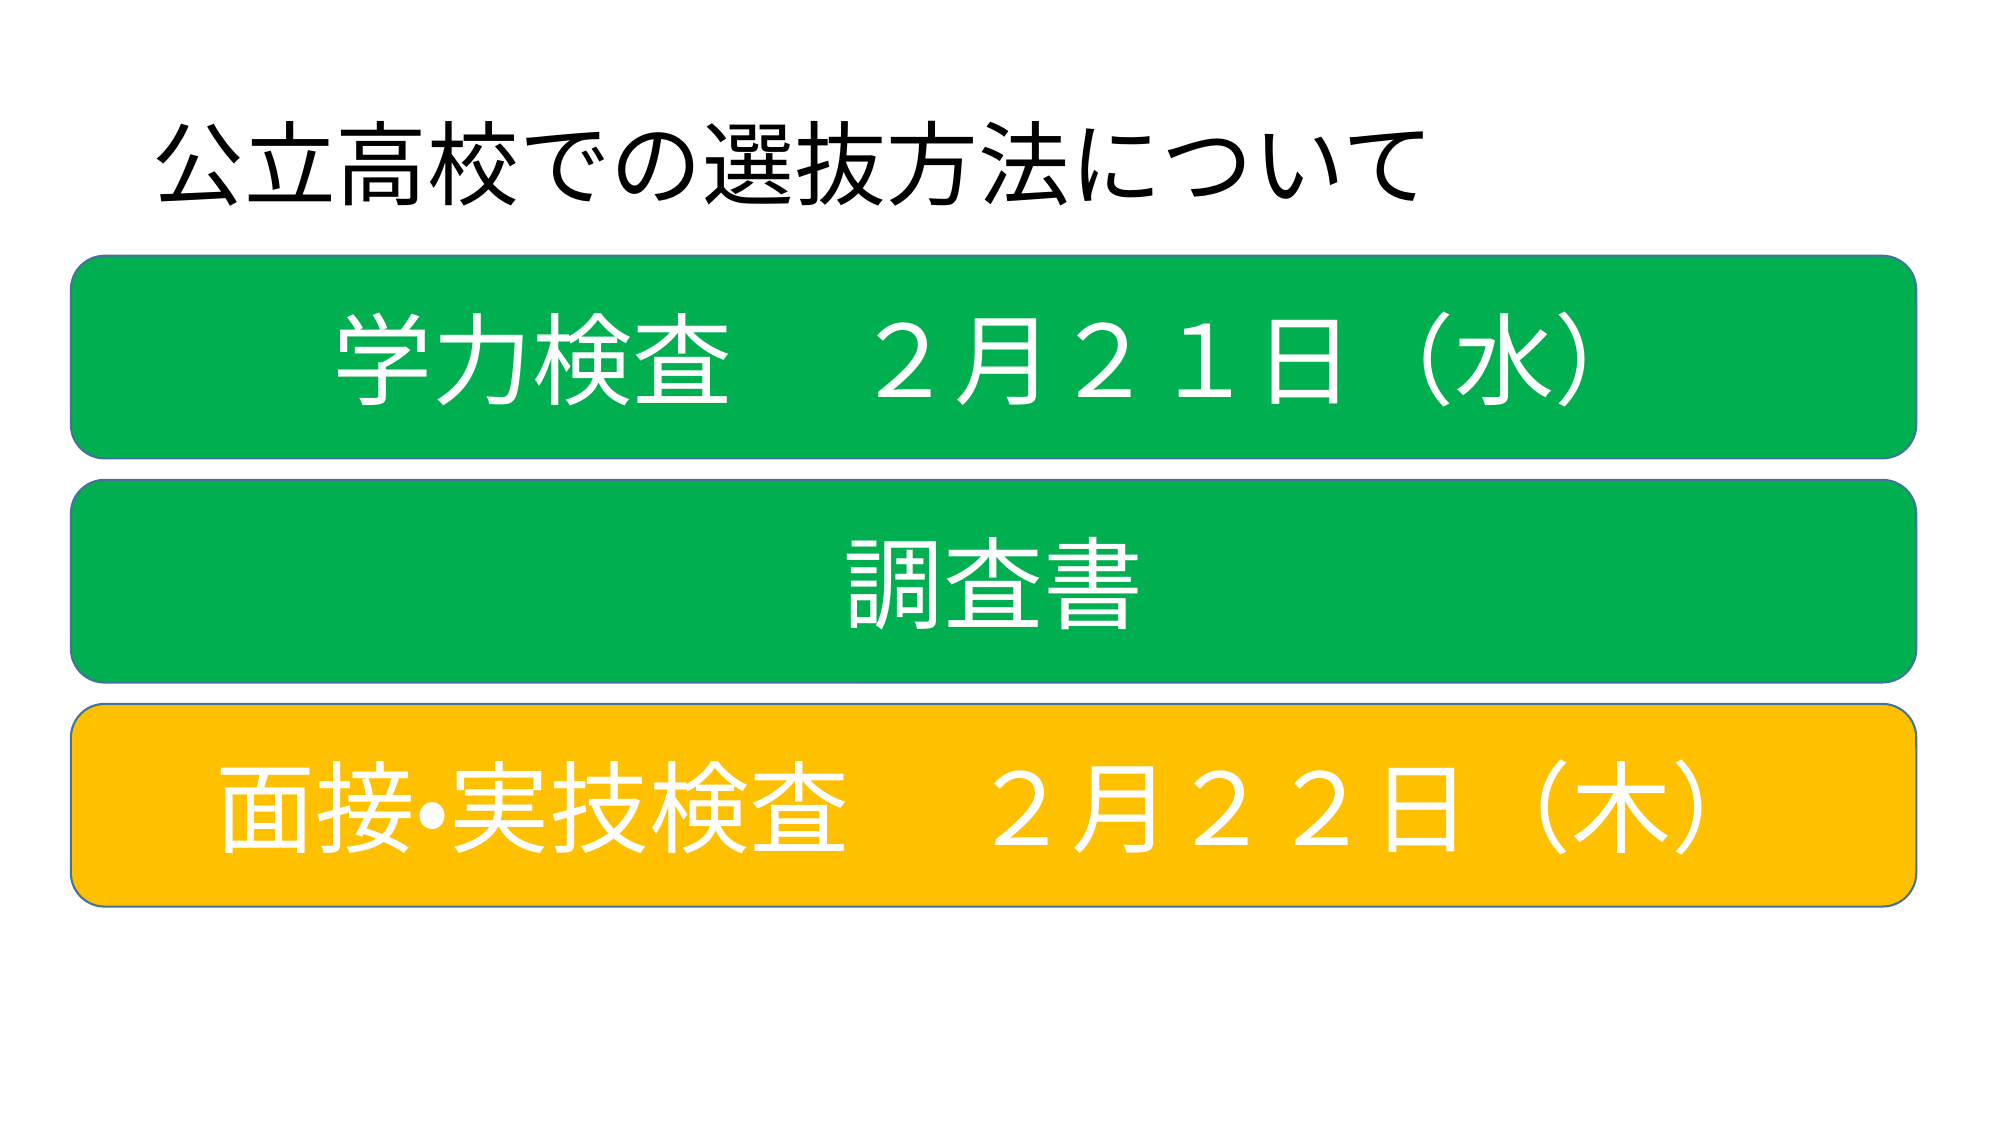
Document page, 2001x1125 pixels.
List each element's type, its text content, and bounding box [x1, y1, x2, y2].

title 公立高校での選抜方法について [137, 59, 1863, 254]
text_box 調査書 [69, 478, 1918, 684]
text_box 学力検査 ２月２１日（水） [69, 254, 1918, 460]
text_box 面接・実技検査 ２月２２日（木） [69, 702, 1918, 908]
